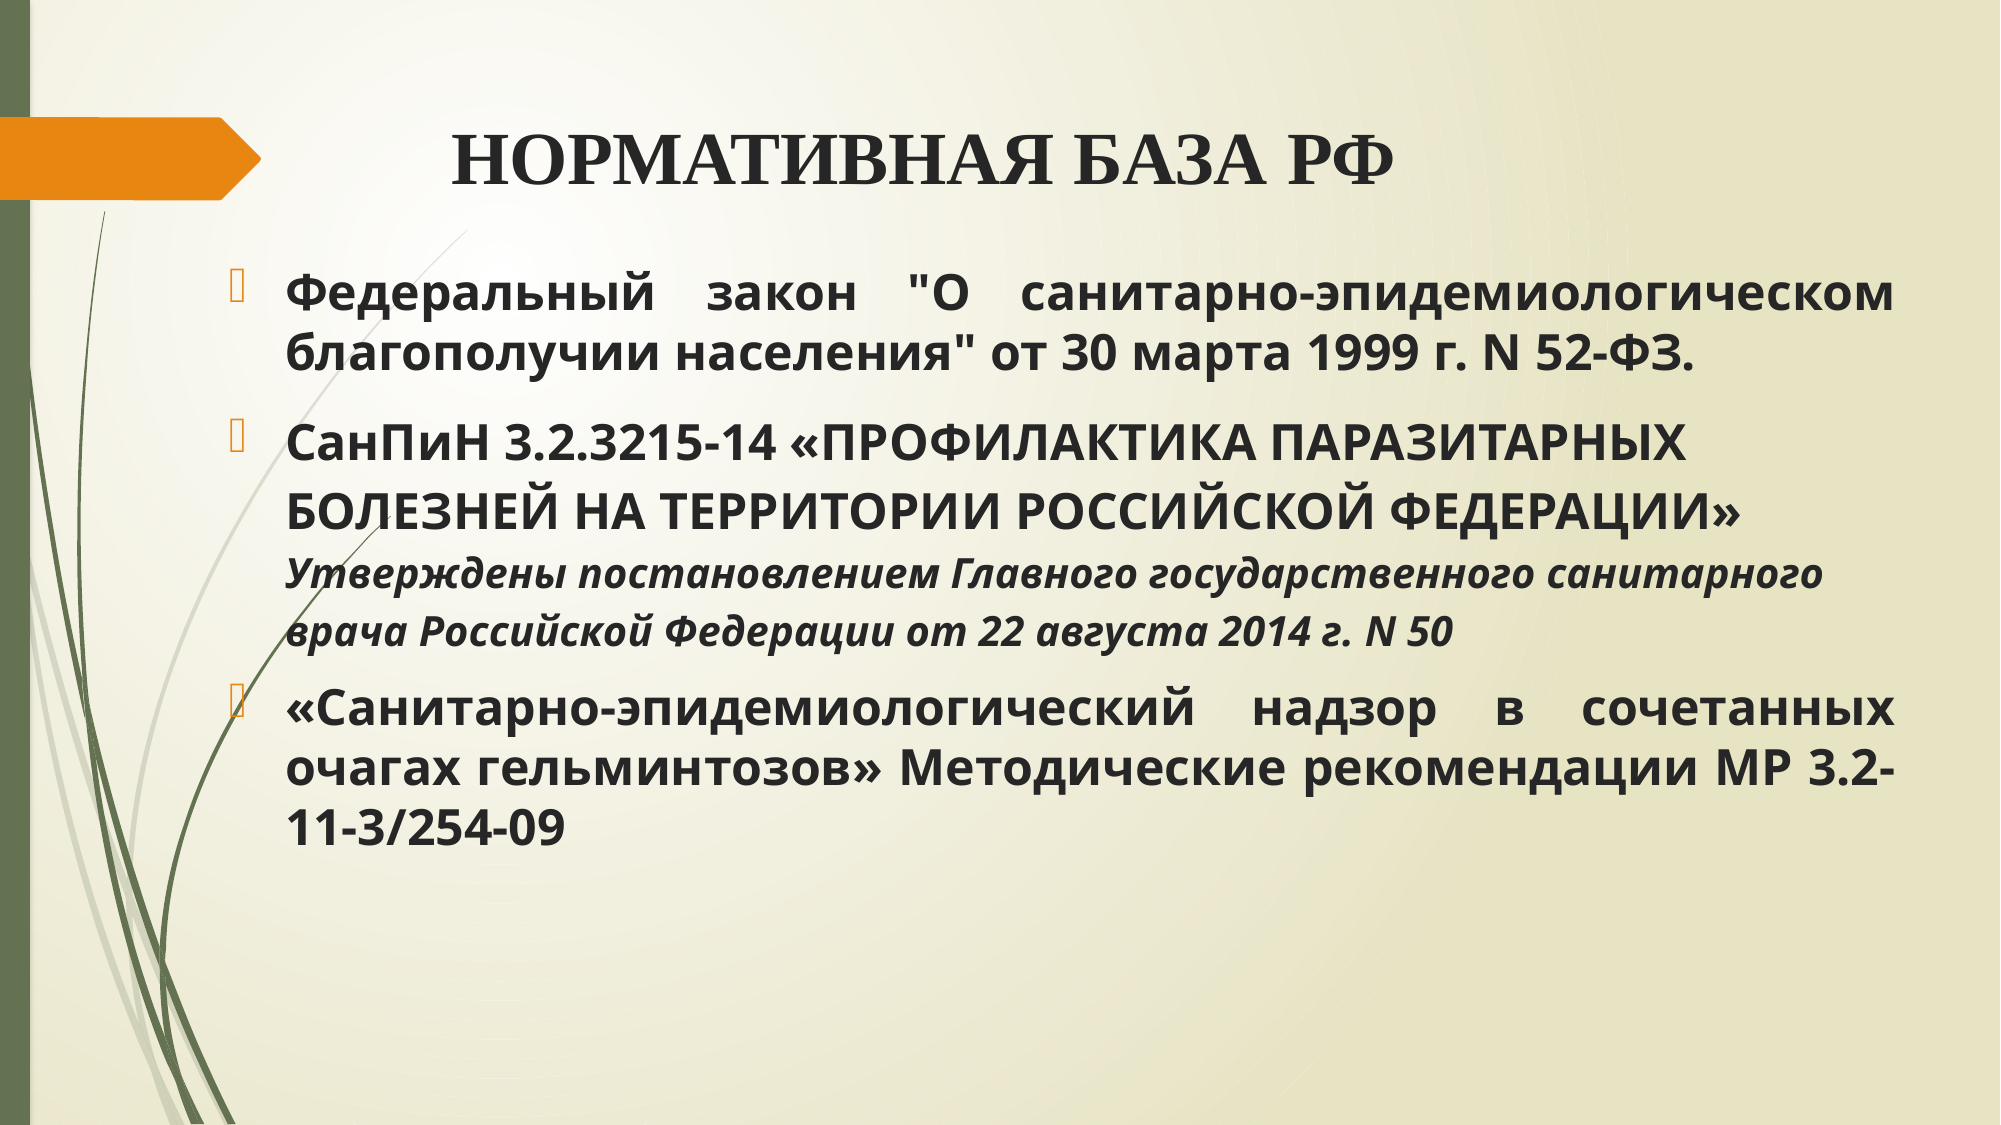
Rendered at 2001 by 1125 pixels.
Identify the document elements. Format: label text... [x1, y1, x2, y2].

title НОРМАТИВНАЯ БАЗА РФ [435, 102, 1888, 229]
list Федеральный закон "О санитарно-эпидемиологическом благополучии населения" от 30 марта 1999 г. N 52-ФЗ. СанПиН 3.2.3215-14 «ПРОФИЛАКТИКА ПАРАЗИТАРНЫХ БОЛЕЗНЕЙ НА ТЕРРИТОРИИ РОССИЙСКОЙ ФЕДЕРАЦИИ» Утверждены постановлением Главного государственного санитарного врача Российской Федерации от 22 августа 2014 г. N 50 «Санитарно-эпидемиологический надзор в сочетанных очагах гельминтозов» Методические рекомендации МР 3.2-11-3/254-09 [213, 252, 1912, 1040]
